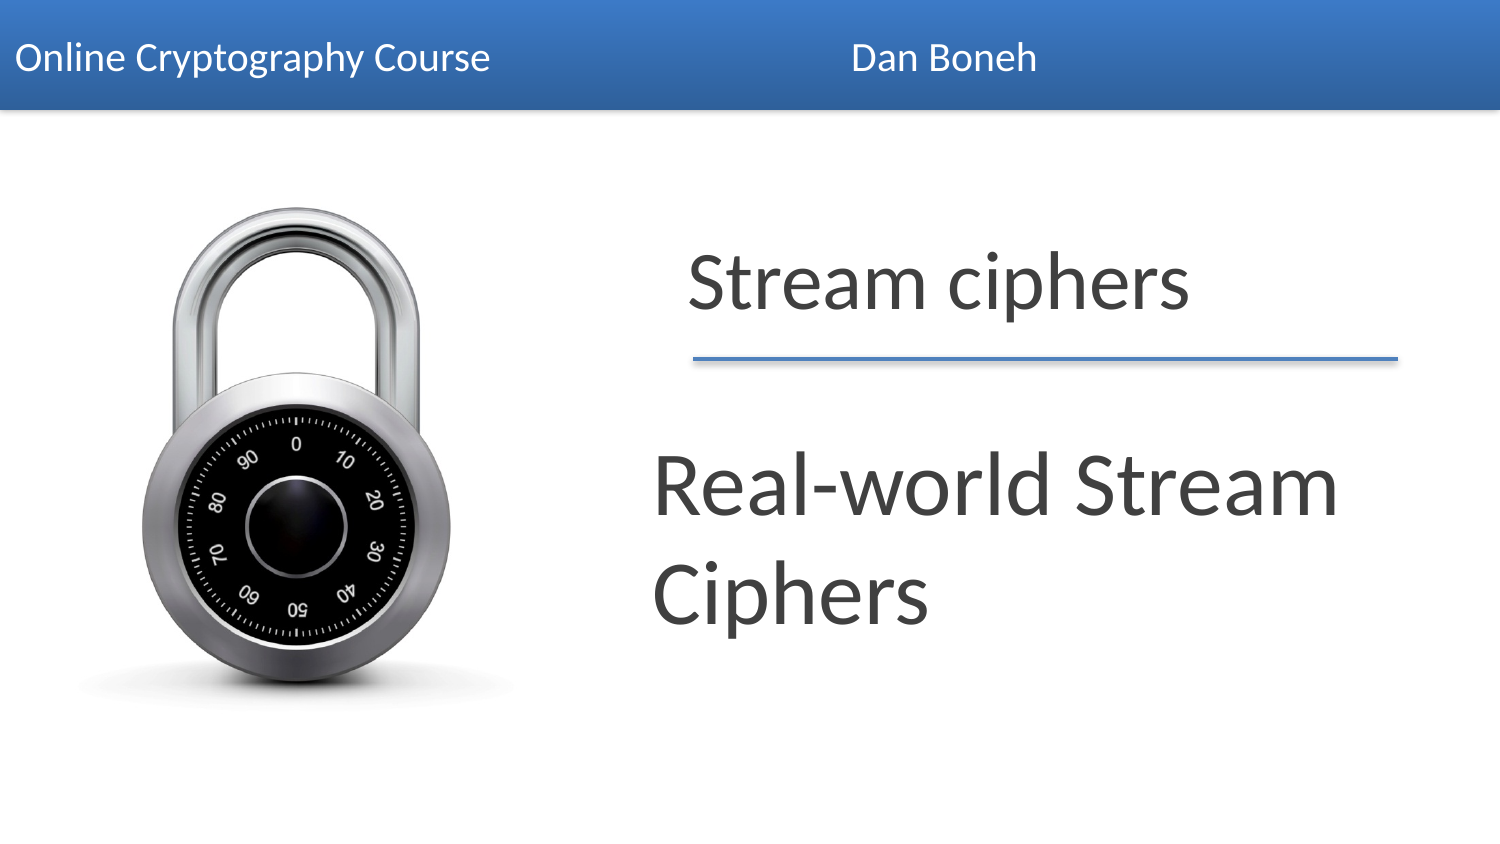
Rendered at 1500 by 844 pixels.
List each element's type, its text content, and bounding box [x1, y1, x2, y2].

text_box Stream ciphers [672, 159, 1485, 394]
text_box Online Cryptography Course Dan Boneh [0, 0, 1500, 110]
title Real-world Stream Ciphers [637, 415, 1463, 729]
picture [37, 146, 555, 744]
